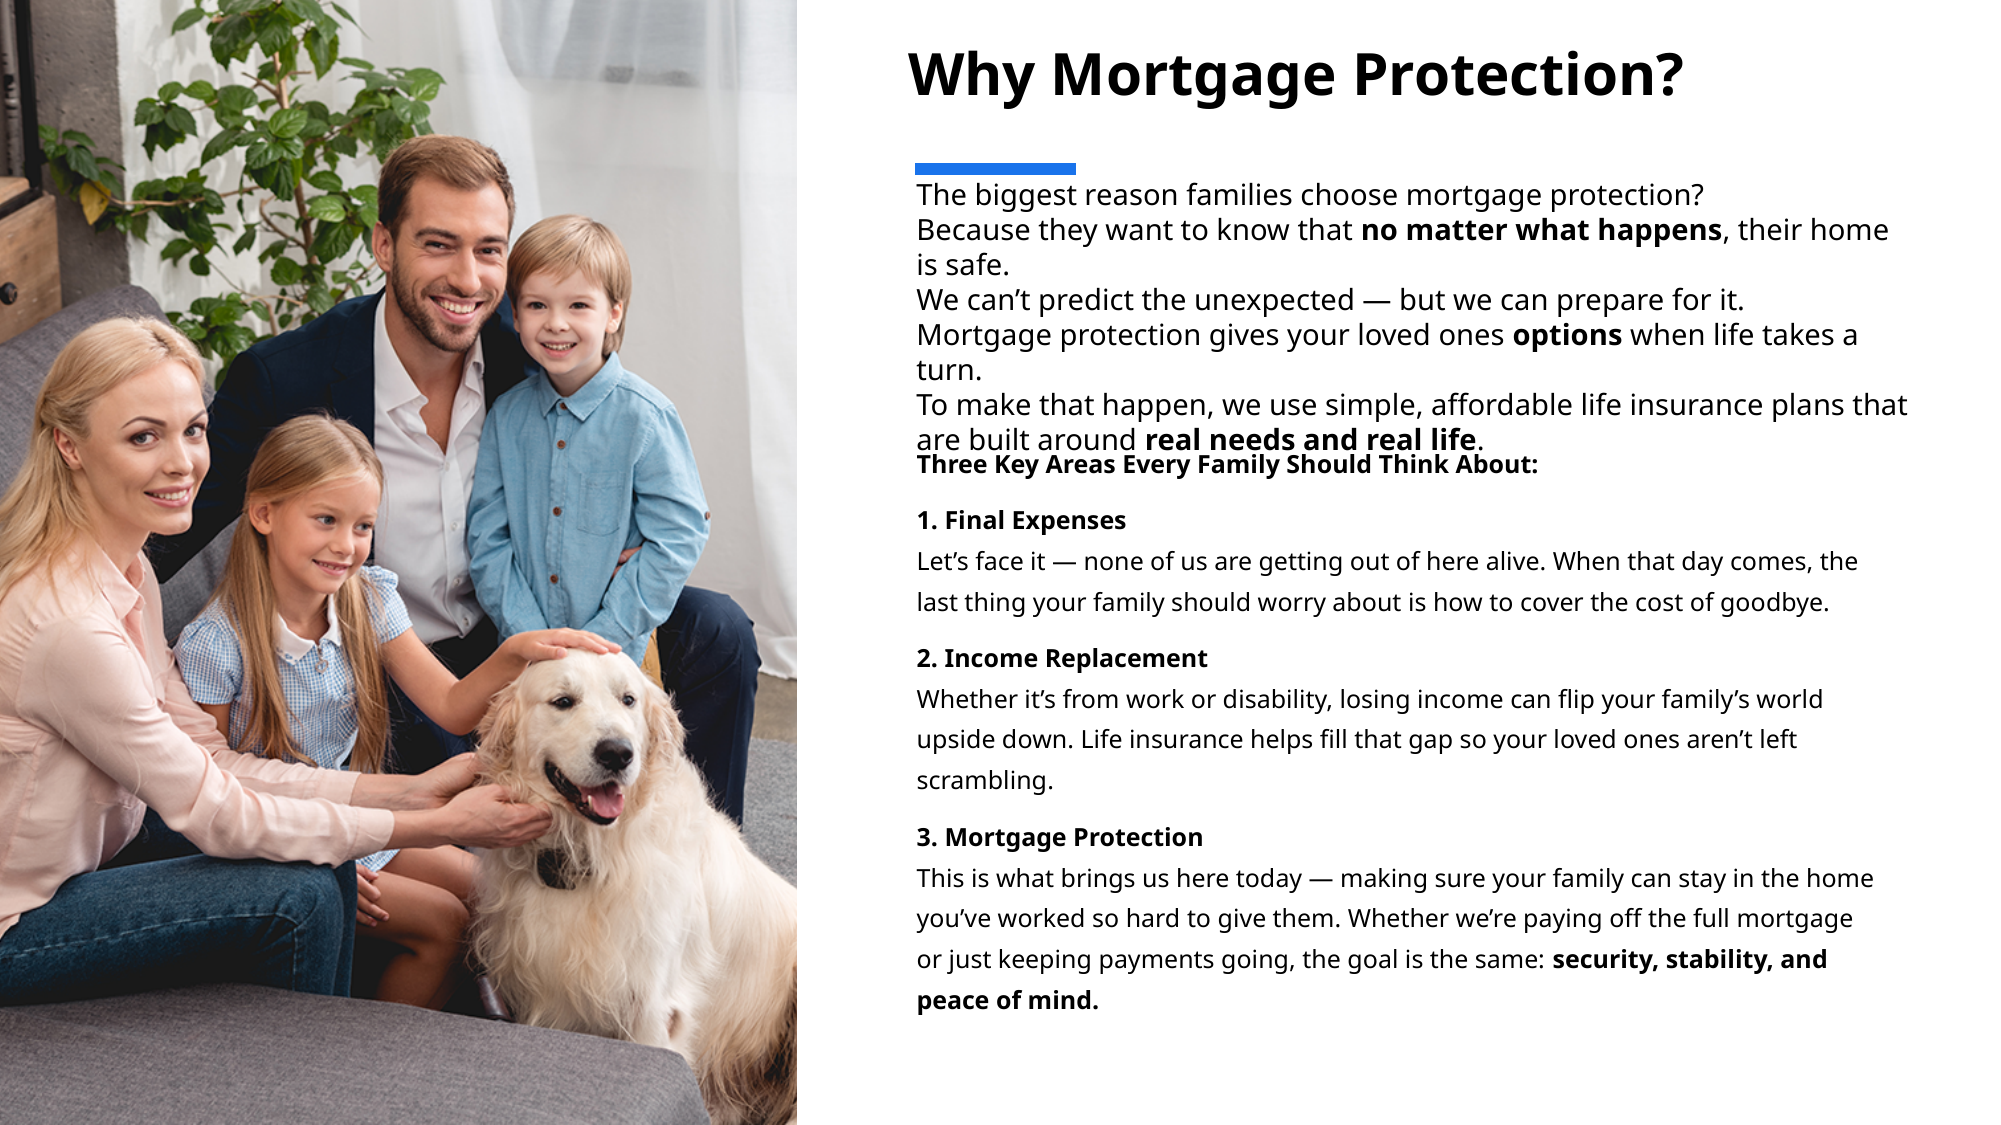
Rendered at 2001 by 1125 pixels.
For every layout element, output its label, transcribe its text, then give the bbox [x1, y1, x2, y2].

text_box The biggest reason families choose mortgage protection? Because they want to know that no matter what happens, their home is safe. We can’t predict the unexpected — but we can prepare for it. Mortgage protection gives your loved ones options when life takes a turn. To make that happen, we use simple, affordable life insurance plans that are built around real needs and real life. [901, 169, 1929, 464]
text_box [797, 0, 2000, 1125]
title Why Mortgage Protection? [893, 30, 1883, 211]
list Three Key Areas Every Family Should Think About: 1. Final Expenses Let’s face it — none of us are getting out of here alive. When that day comes, the last thing your family should worry about is how to cover the cost of goodbye. 2. Income Replacement Whether it’s from work or disability, losing income can flip your family’s world upside down. Life insurance helps fill that gap so your loved ones aren’t left scrambling. 3. Mortgage Protection This is what brings us here today — making sure your family can stay in the home you’ve worked so hard to give them. Whether we’re paying off the full mortgage or just keeping payments going, the goal is the same: security, stability, and peace of mind. [901, 464, 1892, 1034]
picture [0, 0, 797, 1125]
